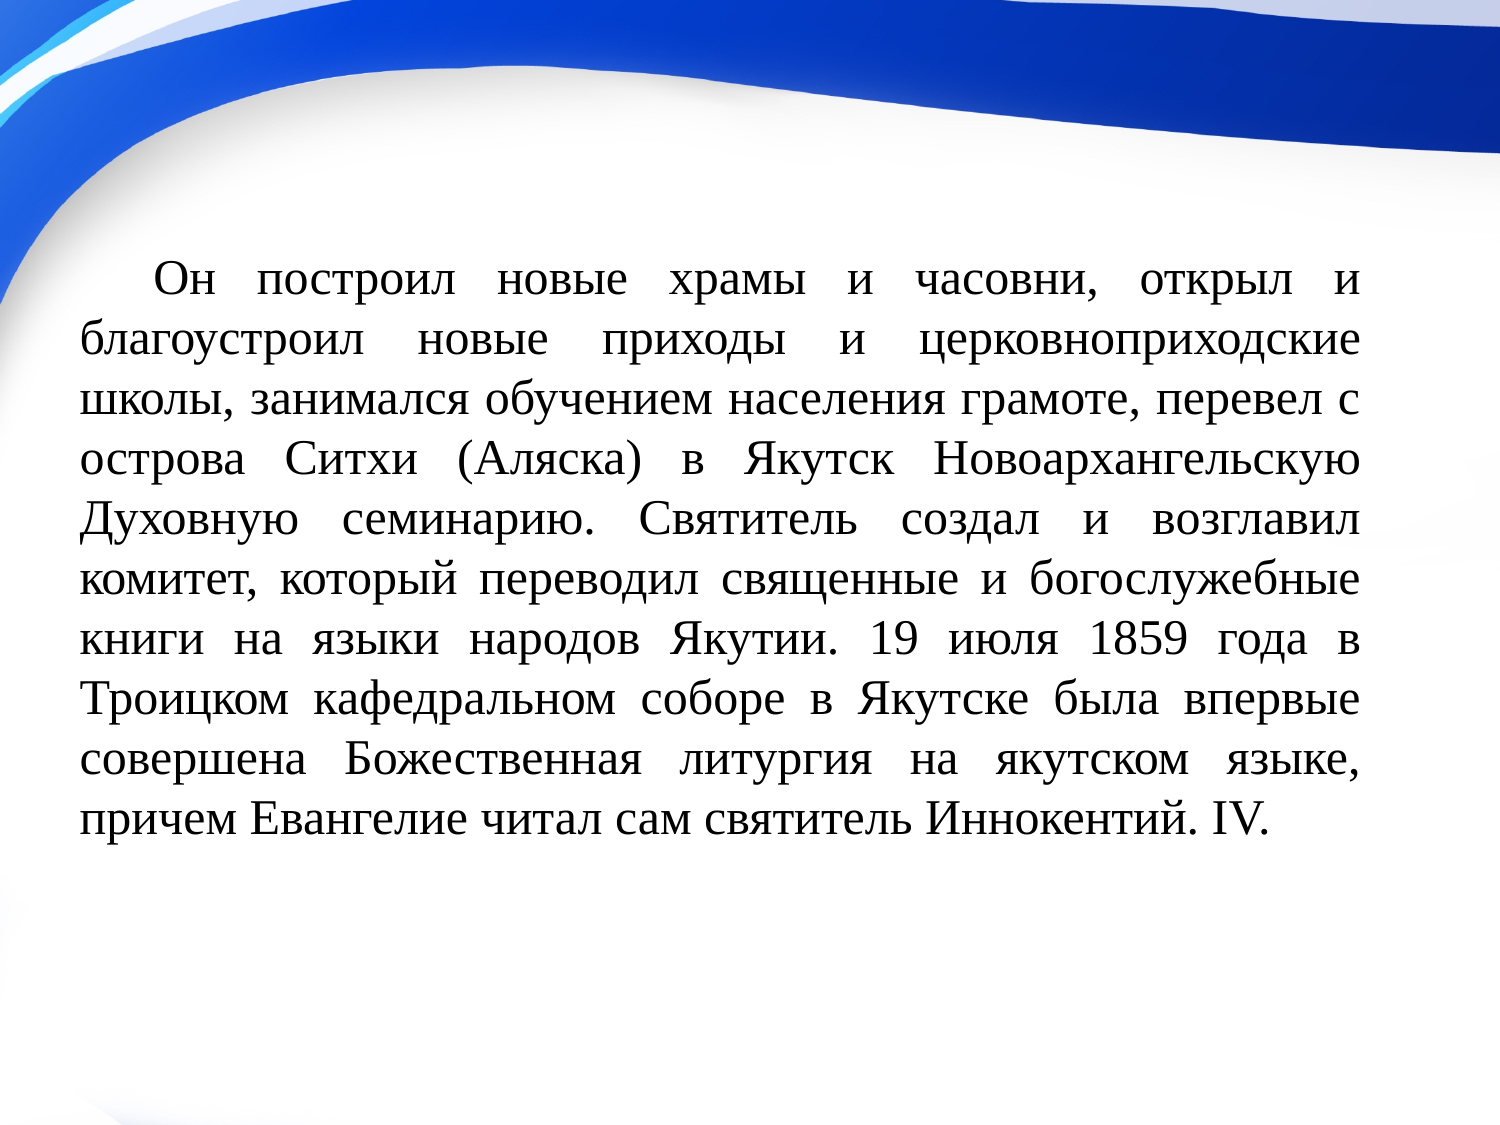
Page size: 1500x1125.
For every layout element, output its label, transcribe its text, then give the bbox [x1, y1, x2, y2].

text_box Он построил новые храмы и часовни, открыл и благоустроил новые приходы и церковноприходские школы, занимался обучением населения грамоте, перевел с острова Ситхи (Аляска) в Якутск Новоархангельскую Духовную семинарию. Святитель создал и возглавил комитет, который переводил священные и богослужебные книги на языки народов Якутии. 19 июля 1859 года в Троицком кафедральном соборе в Якутске была впервые совершена Божественная литургия на якутском языке, причем Евангелие читал сам святитель Иннокентий. IV.​ [64, 236, 1376, 852]
picture [0, 0, 1500, 1125]
